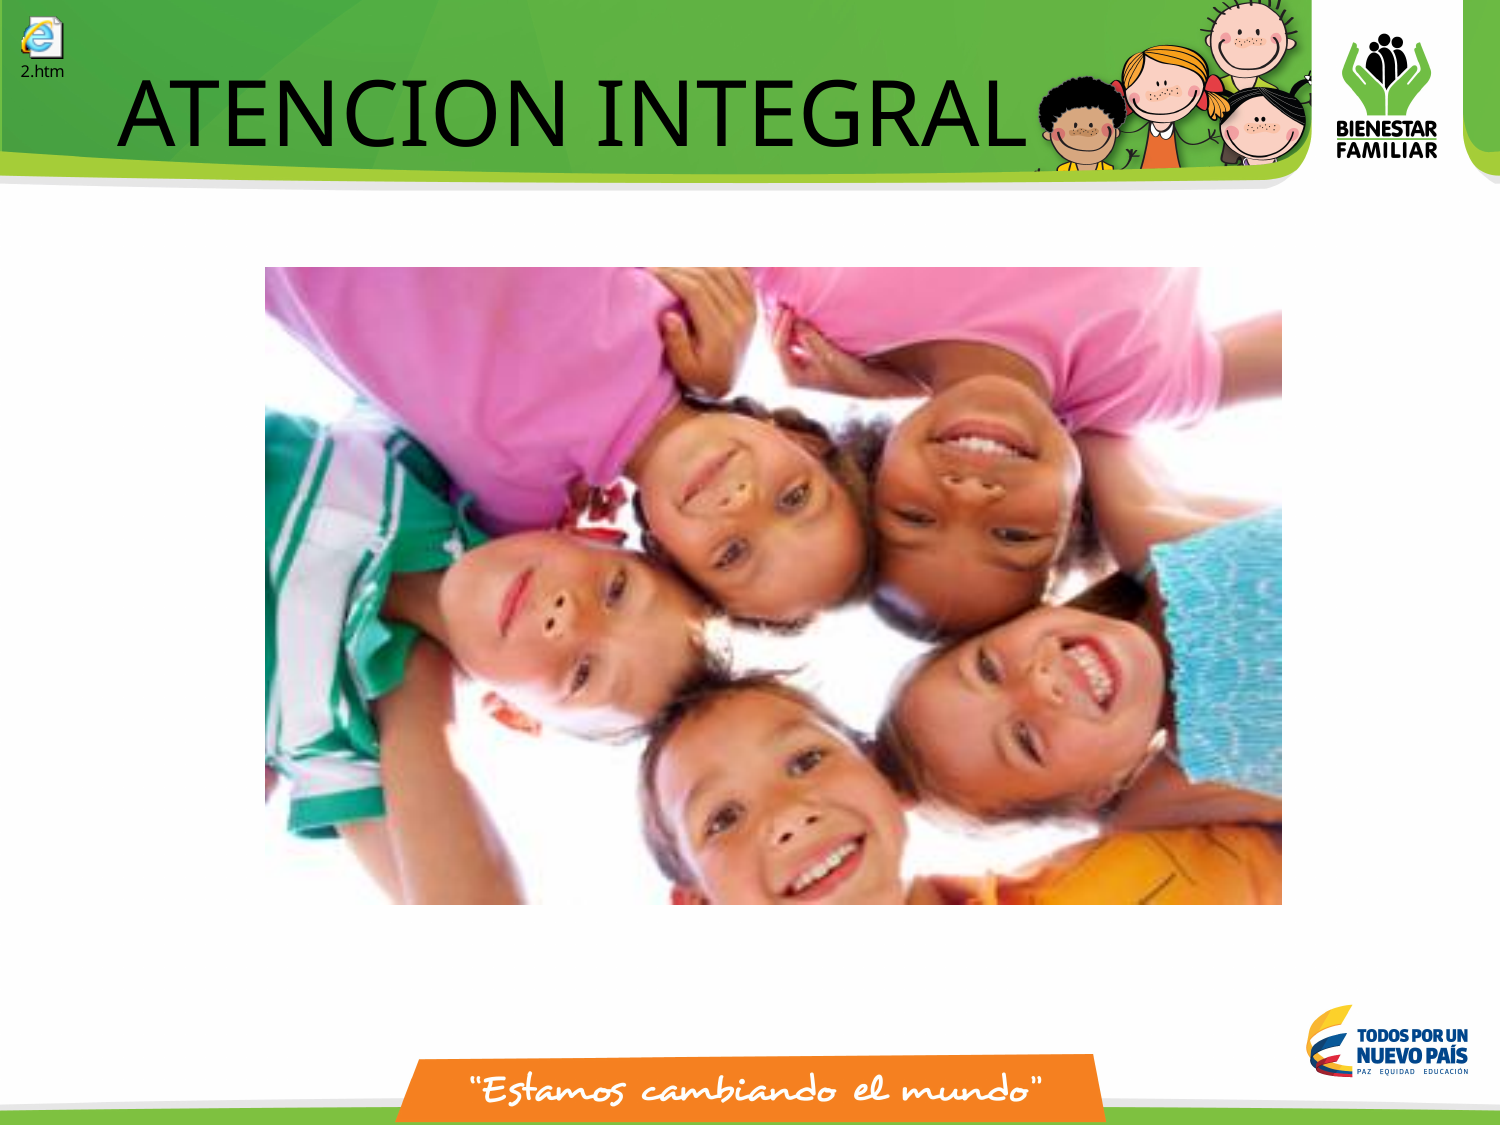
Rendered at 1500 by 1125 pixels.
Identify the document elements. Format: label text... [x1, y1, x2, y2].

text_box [15, 15, 69, 88]
title ATENCION INTEGRAL [103, 59, 1397, 278]
picture [0, 0, 1500, 1125]
